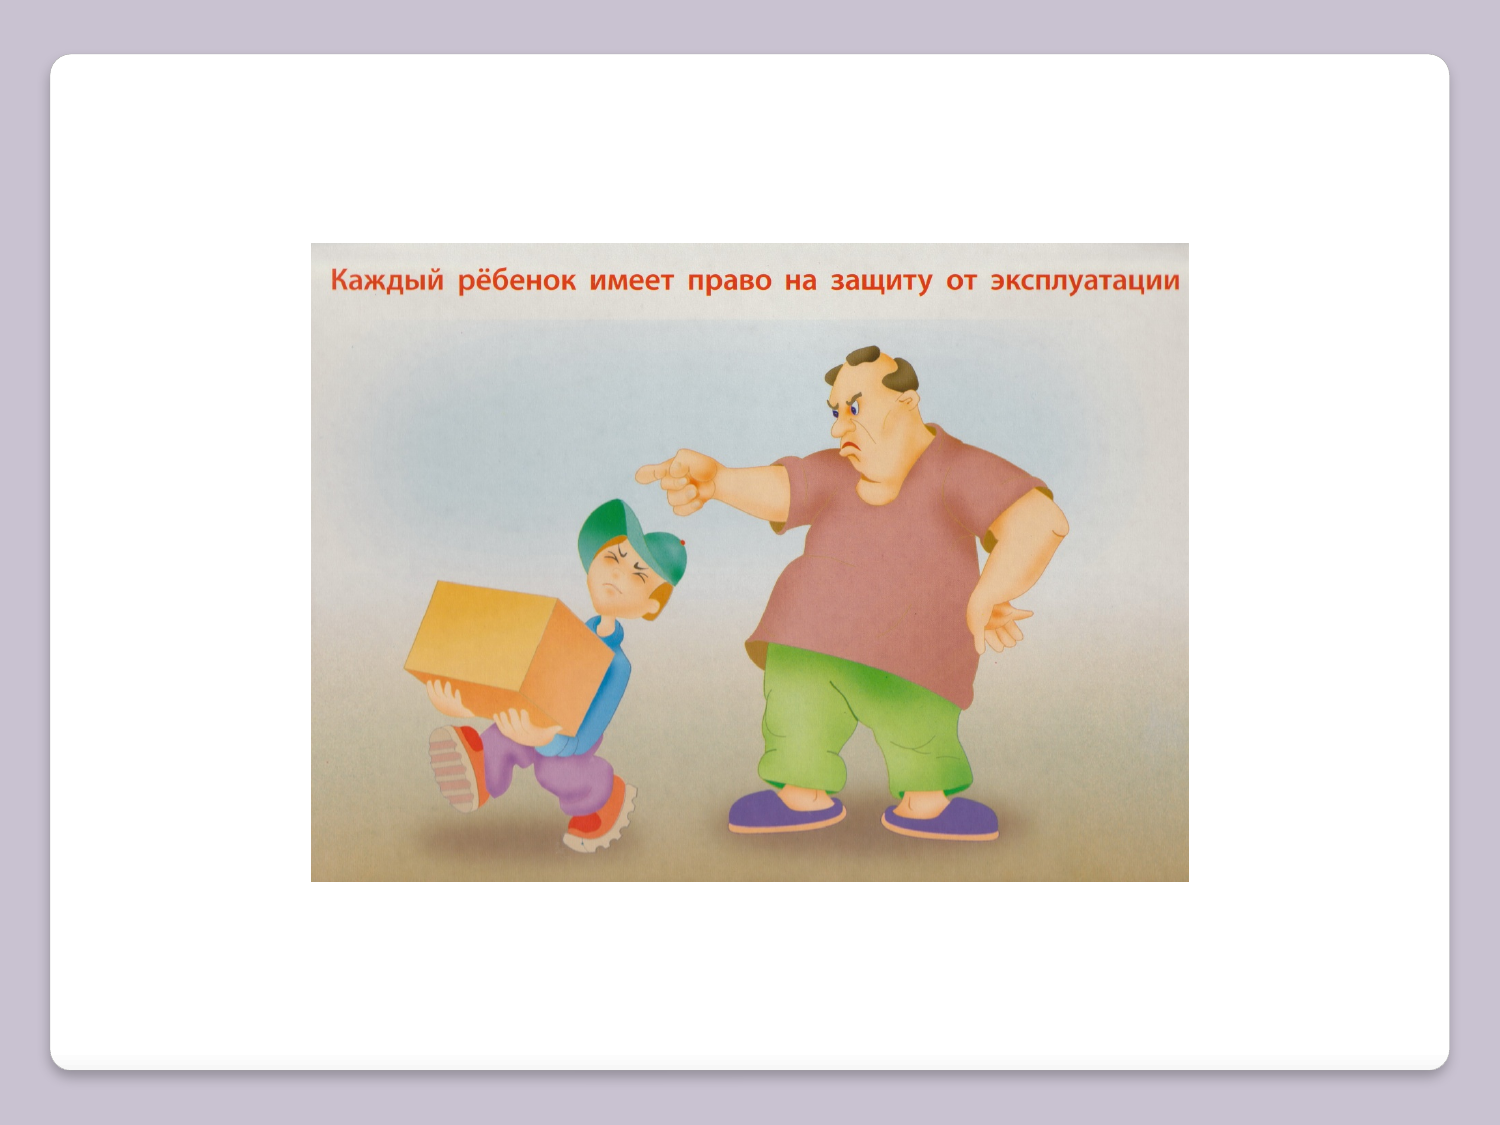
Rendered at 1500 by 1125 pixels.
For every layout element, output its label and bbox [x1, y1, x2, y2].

picture [311, 243, 1189, 882]
